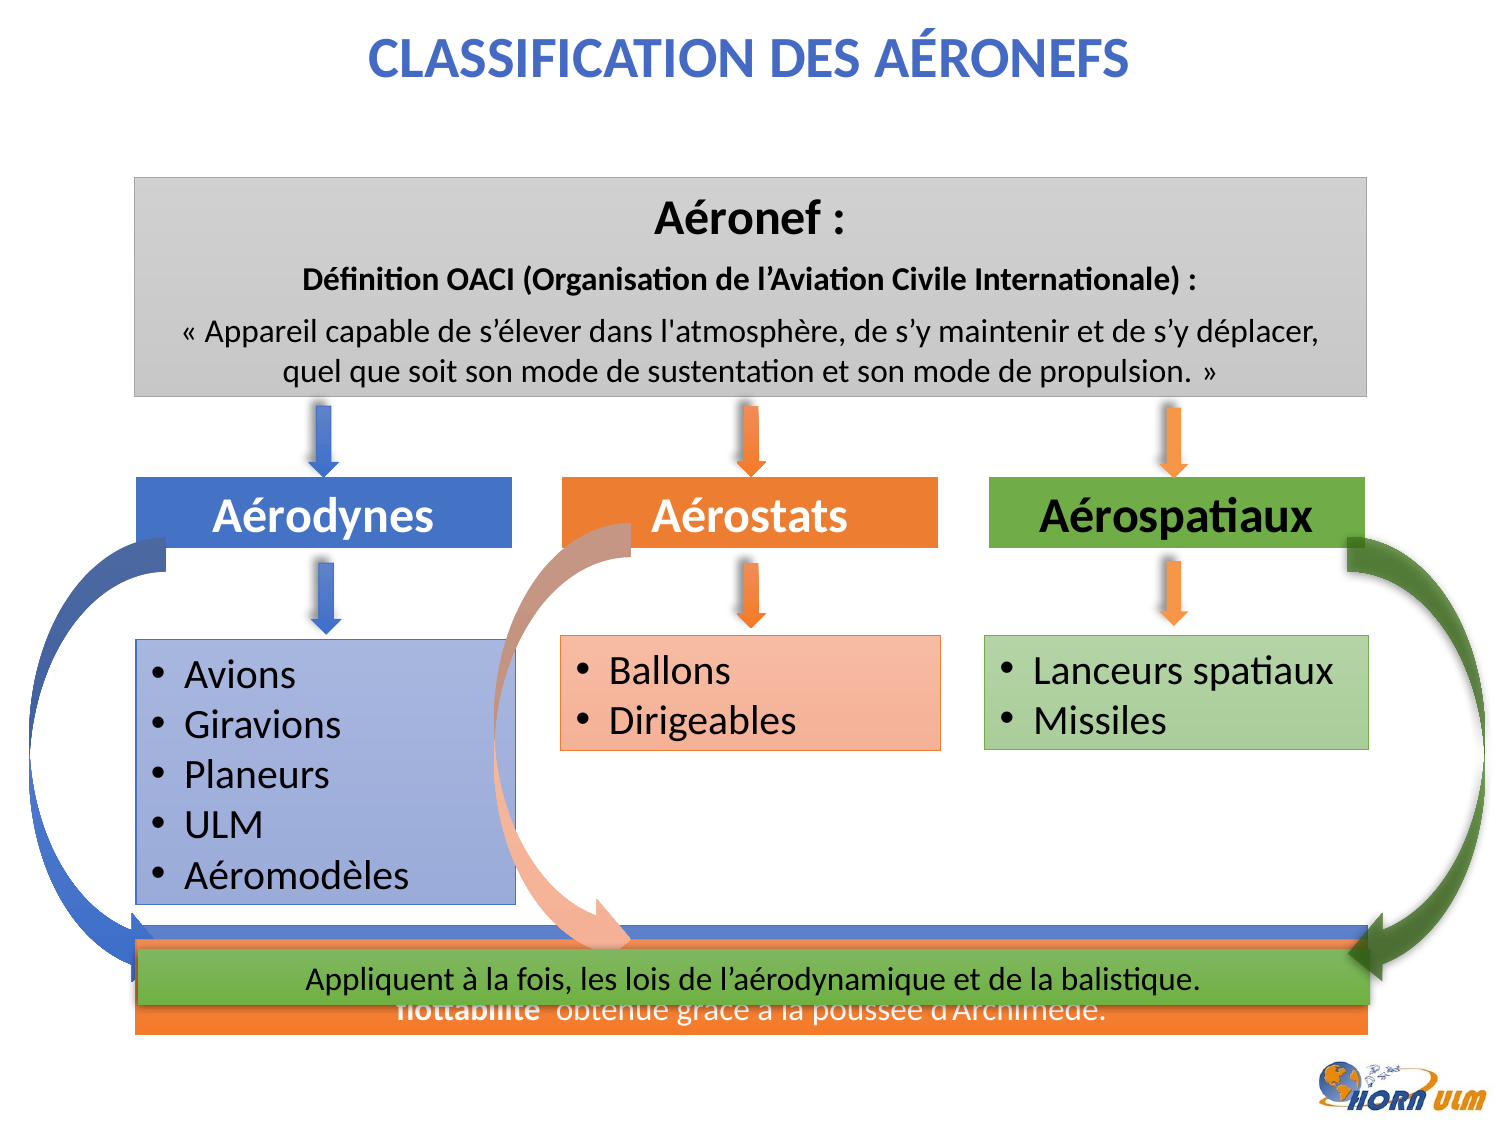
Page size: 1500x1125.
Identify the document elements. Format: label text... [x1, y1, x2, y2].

text_box Aéronef : Définition OACI (Organisation de l’Aviation Civile Internationale) : « Appareil capable de s’élever dans l'atmosphère, de s’y maintenir et de s’y déplacer, quel que soit son mode de sustentation et son mode de propulsion. » [134, 215, 1367, 397]
picture [1306, 1050, 1500, 1125]
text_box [29, 537, 135, 1022]
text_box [135, 522, 1368, 1036]
text_box Aérostats [559, 474, 941, 522]
text_box [307, 405, 340, 478]
text_box [736, 405, 766, 477]
title Classification des aéronefs [62, 27, 1437, 215]
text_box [138, 536, 1486, 1006]
text_box Aérospatiaux [985, 474, 1368, 522]
text_box Aérodynes [132, 474, 515, 537]
text_box [1159, 407, 1189, 479]
